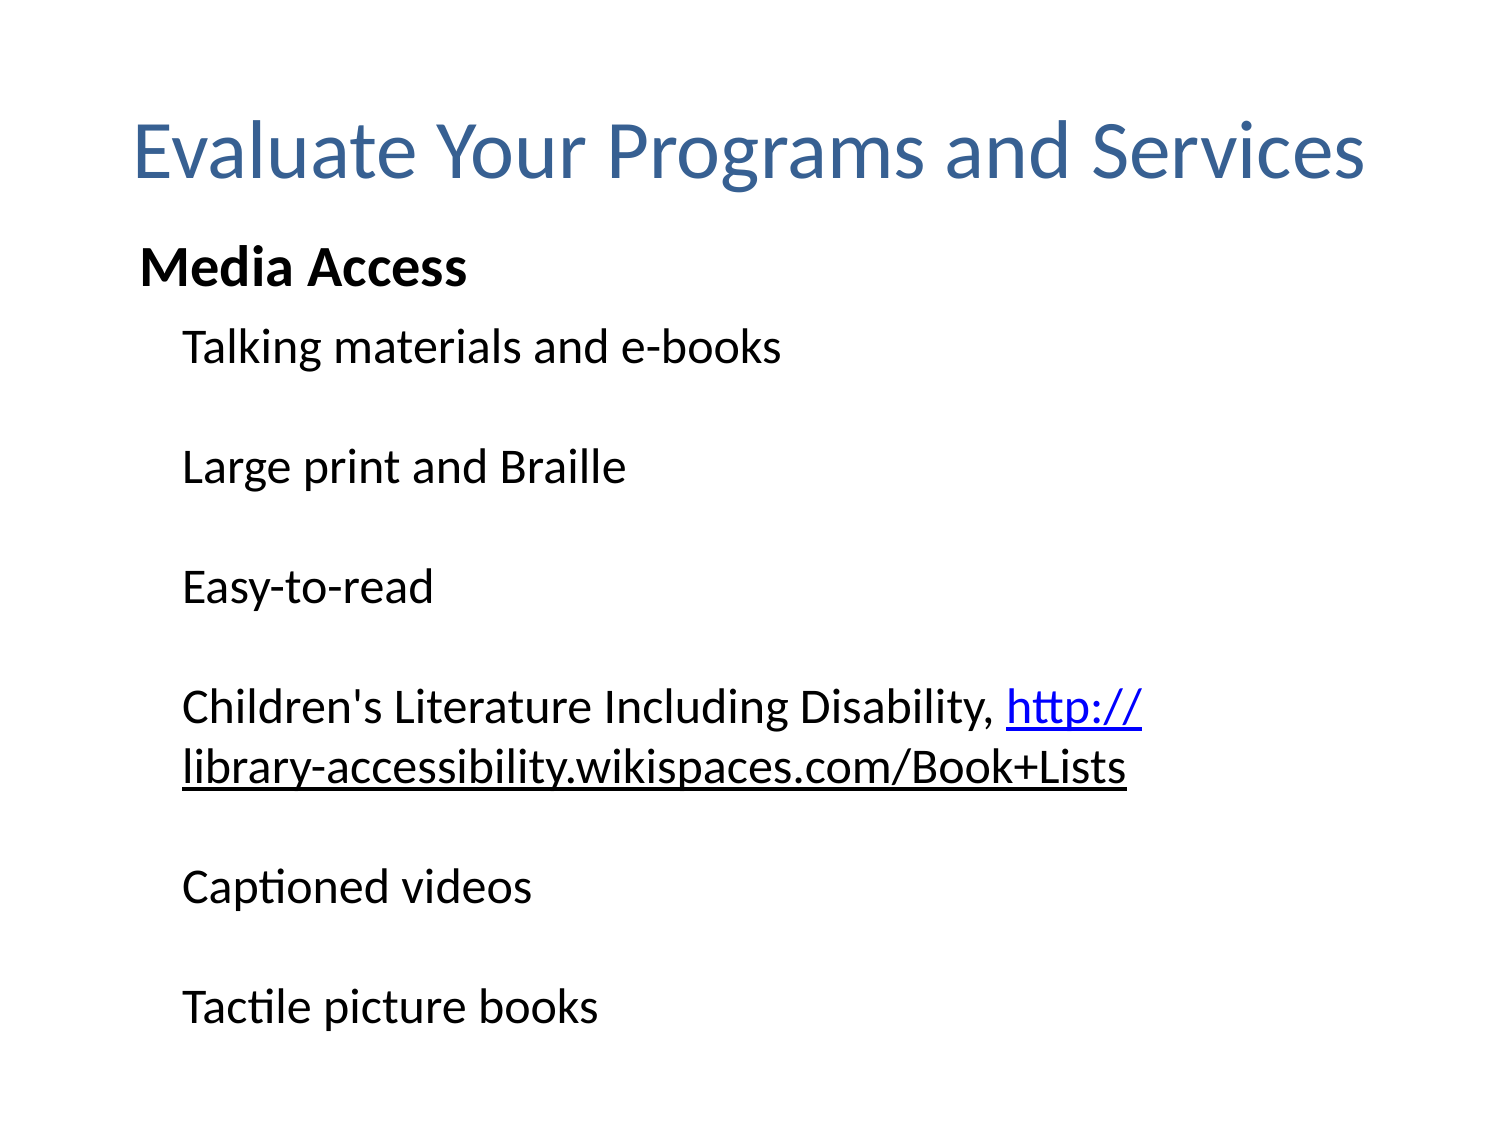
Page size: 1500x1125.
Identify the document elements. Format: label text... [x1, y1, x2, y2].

text_box Media Access [124, 220, 537, 306]
text_box Evaluate Your Programs and Services [74, 87, 1425, 213]
text_box Talking materials and e-books Large print and Braille Easy-to-read Children's Literature Including Disability, http://library-accessibility.wikispaces.com/Book+Lists Captioned videos Tactile picture books [167, 306, 1305, 1042]
